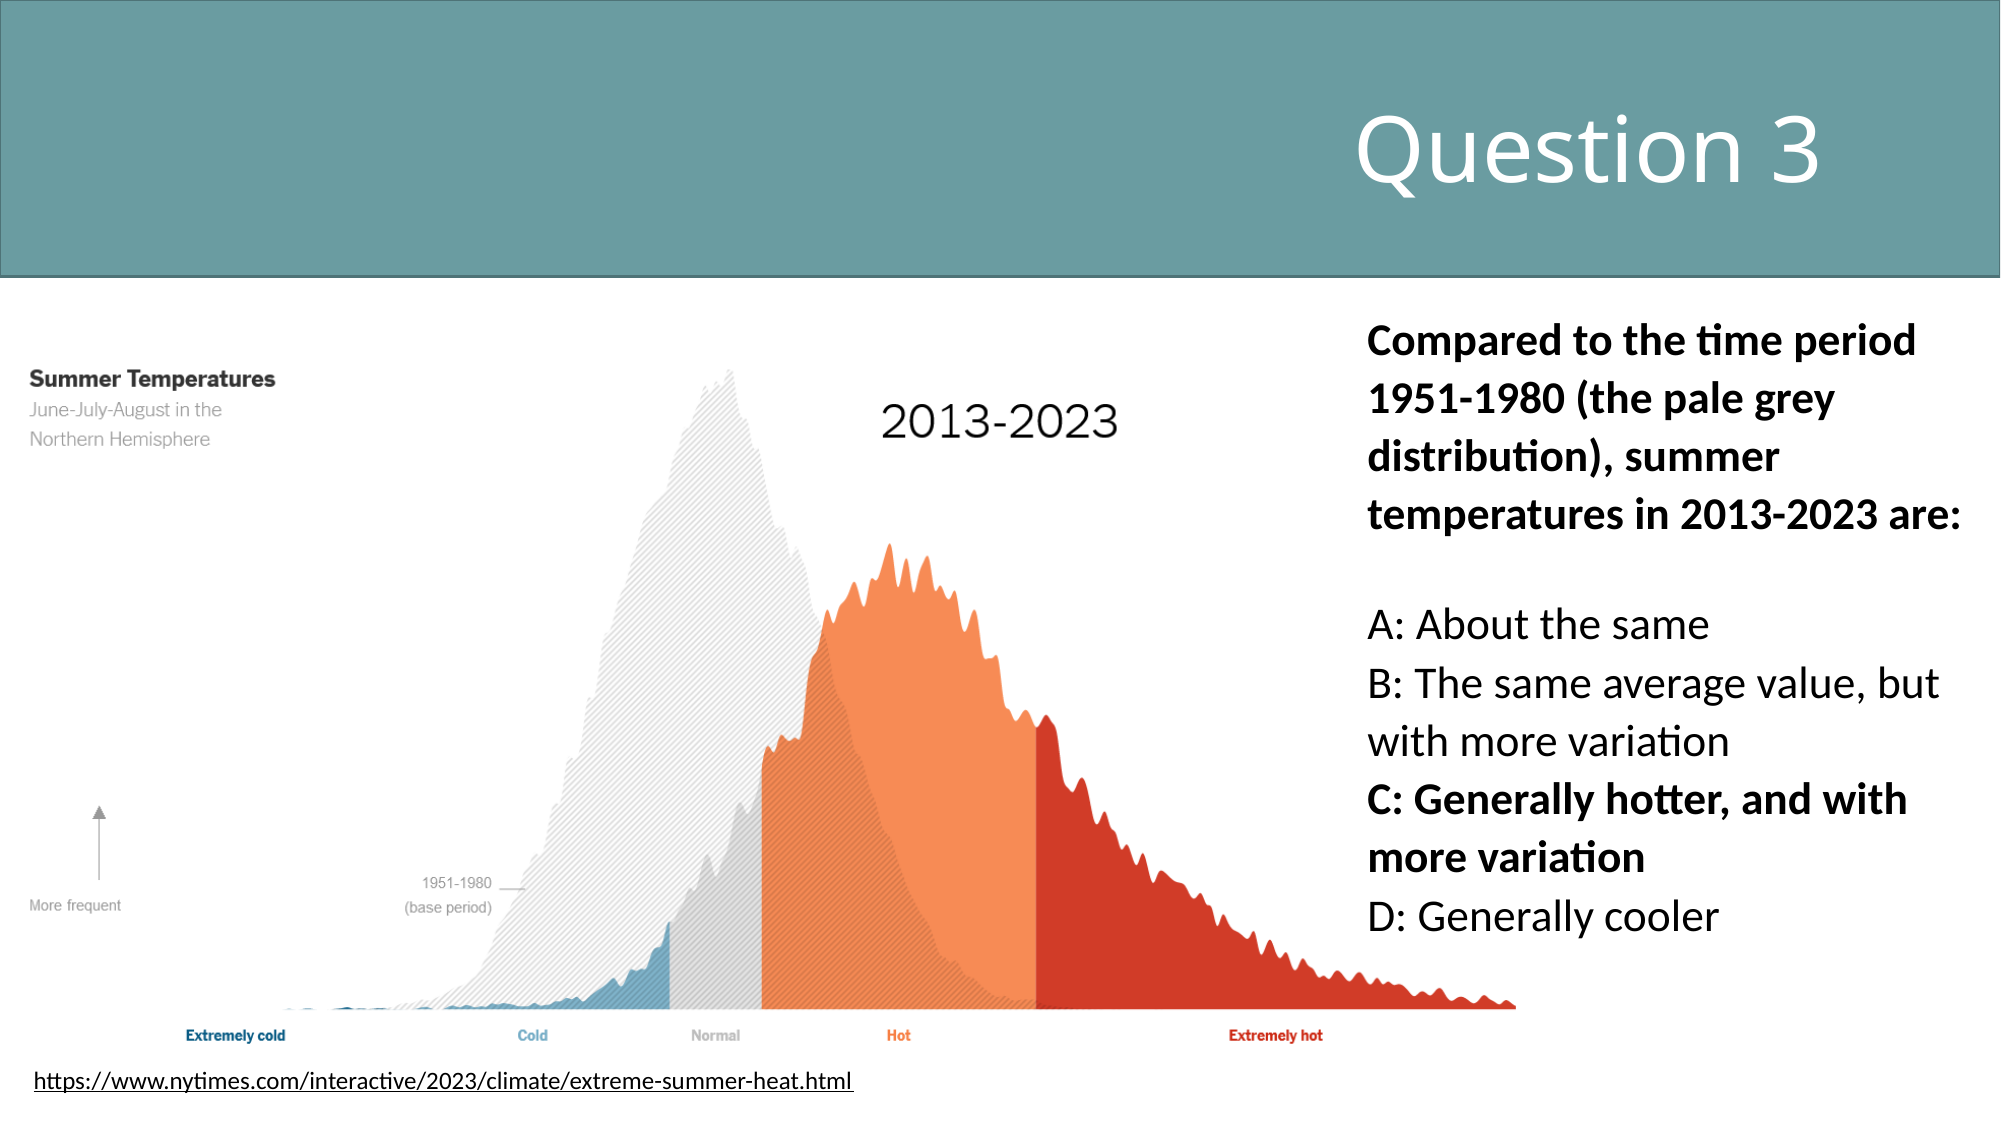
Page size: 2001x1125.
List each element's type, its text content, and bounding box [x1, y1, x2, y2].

title Question 3 [1244, 43, 1933, 262]
list Compared to the time period 1951-1980 (the pale grey distribution), summer temperatures in 2013-2023 are: A: About the same B: The same average value, but with more variation C: Generally hotter, and with more variation D: Generally cooler [1352, 298, 1982, 996]
picture [0, 340, 1525, 1057]
text_box https://www.nytimes.com/interactive/2023/climate/extreme-summer-heat.html [18, 1057, 1020, 1102]
